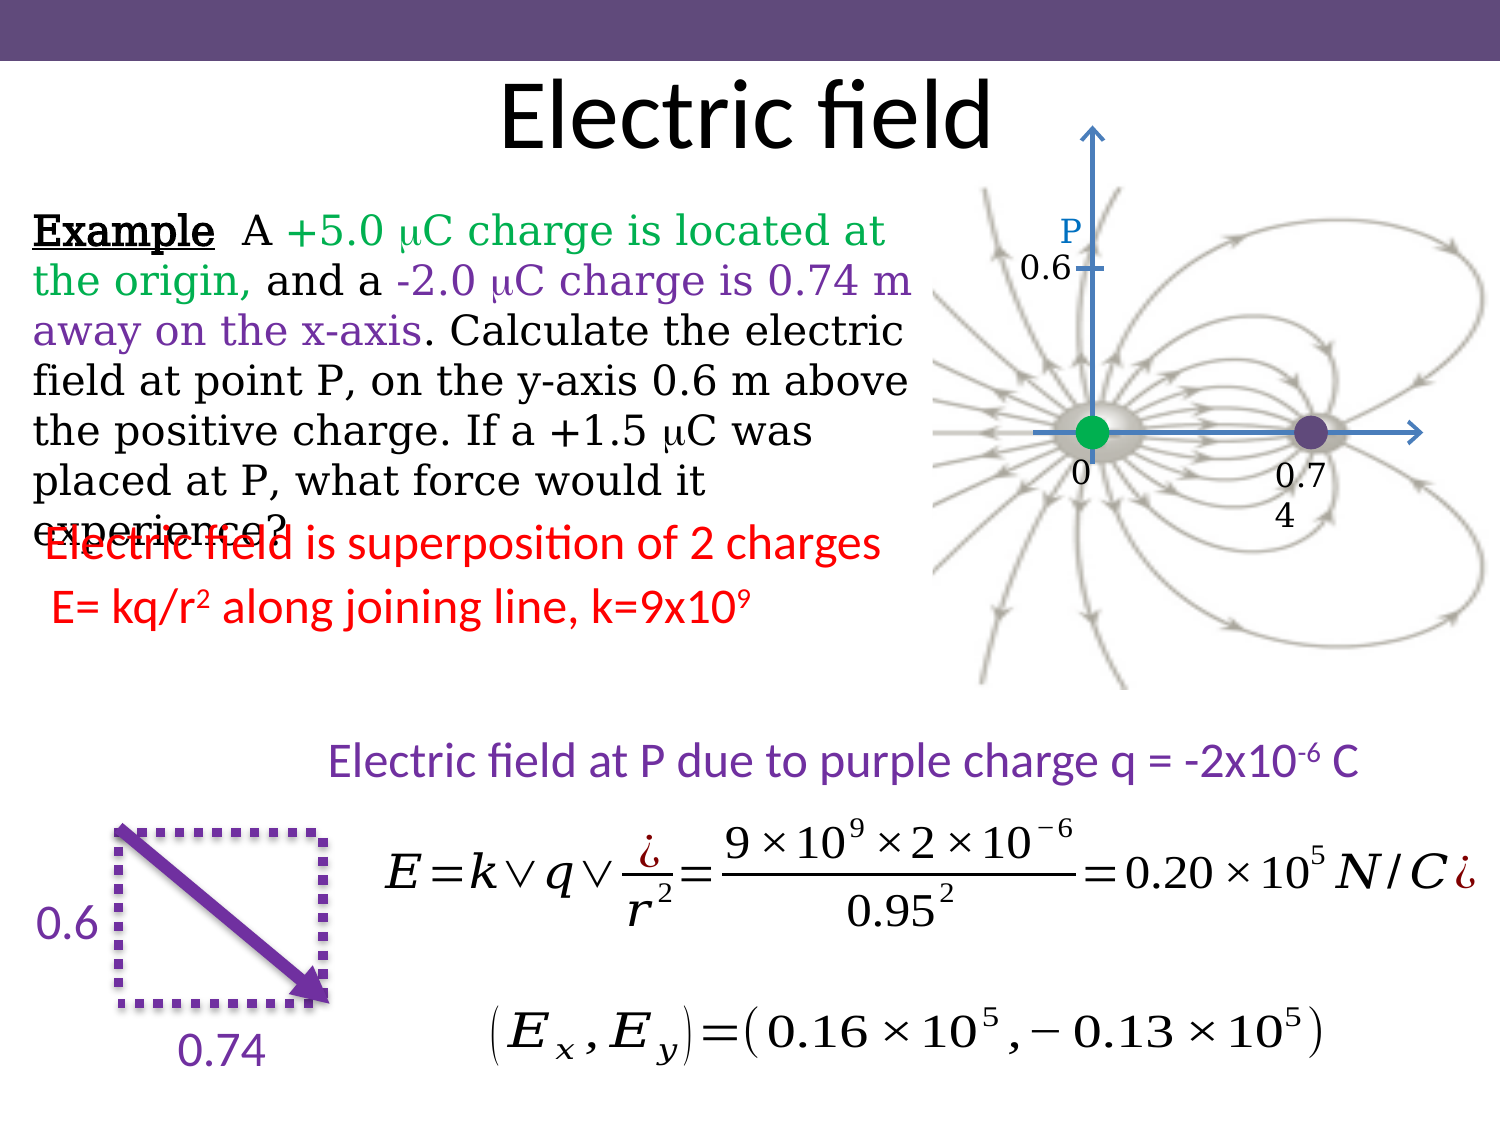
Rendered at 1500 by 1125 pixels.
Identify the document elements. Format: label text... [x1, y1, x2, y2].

text_box Electric field at P due to purple charge q = -2x10-6 C [312, 720, 1404, 796]
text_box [118, 827, 330, 1004]
text_box Electric field is superposition of 2 charges [44, 509, 927, 570]
text_box [0, 0, 1500, 61]
text_box E= kq/r2 along joining line, k=9x109 [50, 573, 927, 634]
text_box 0.74 [162, 1015, 289, 1084]
text_box Example A +5.0 mC charge is located at the origin, and a -2.0 mC charge is 0.74 m away on the x-axis. Calculate the electric field at point P, on the y-axis 0.6 m above the positive charge. If a +1.5 mC was placed at P, what force would it experience? [17, 196, 927, 562]
picture [932, 170, 1495, 691]
text_box 0.6 [21, 881, 112, 957]
text_box Electric field [0, 45, 1495, 172]
